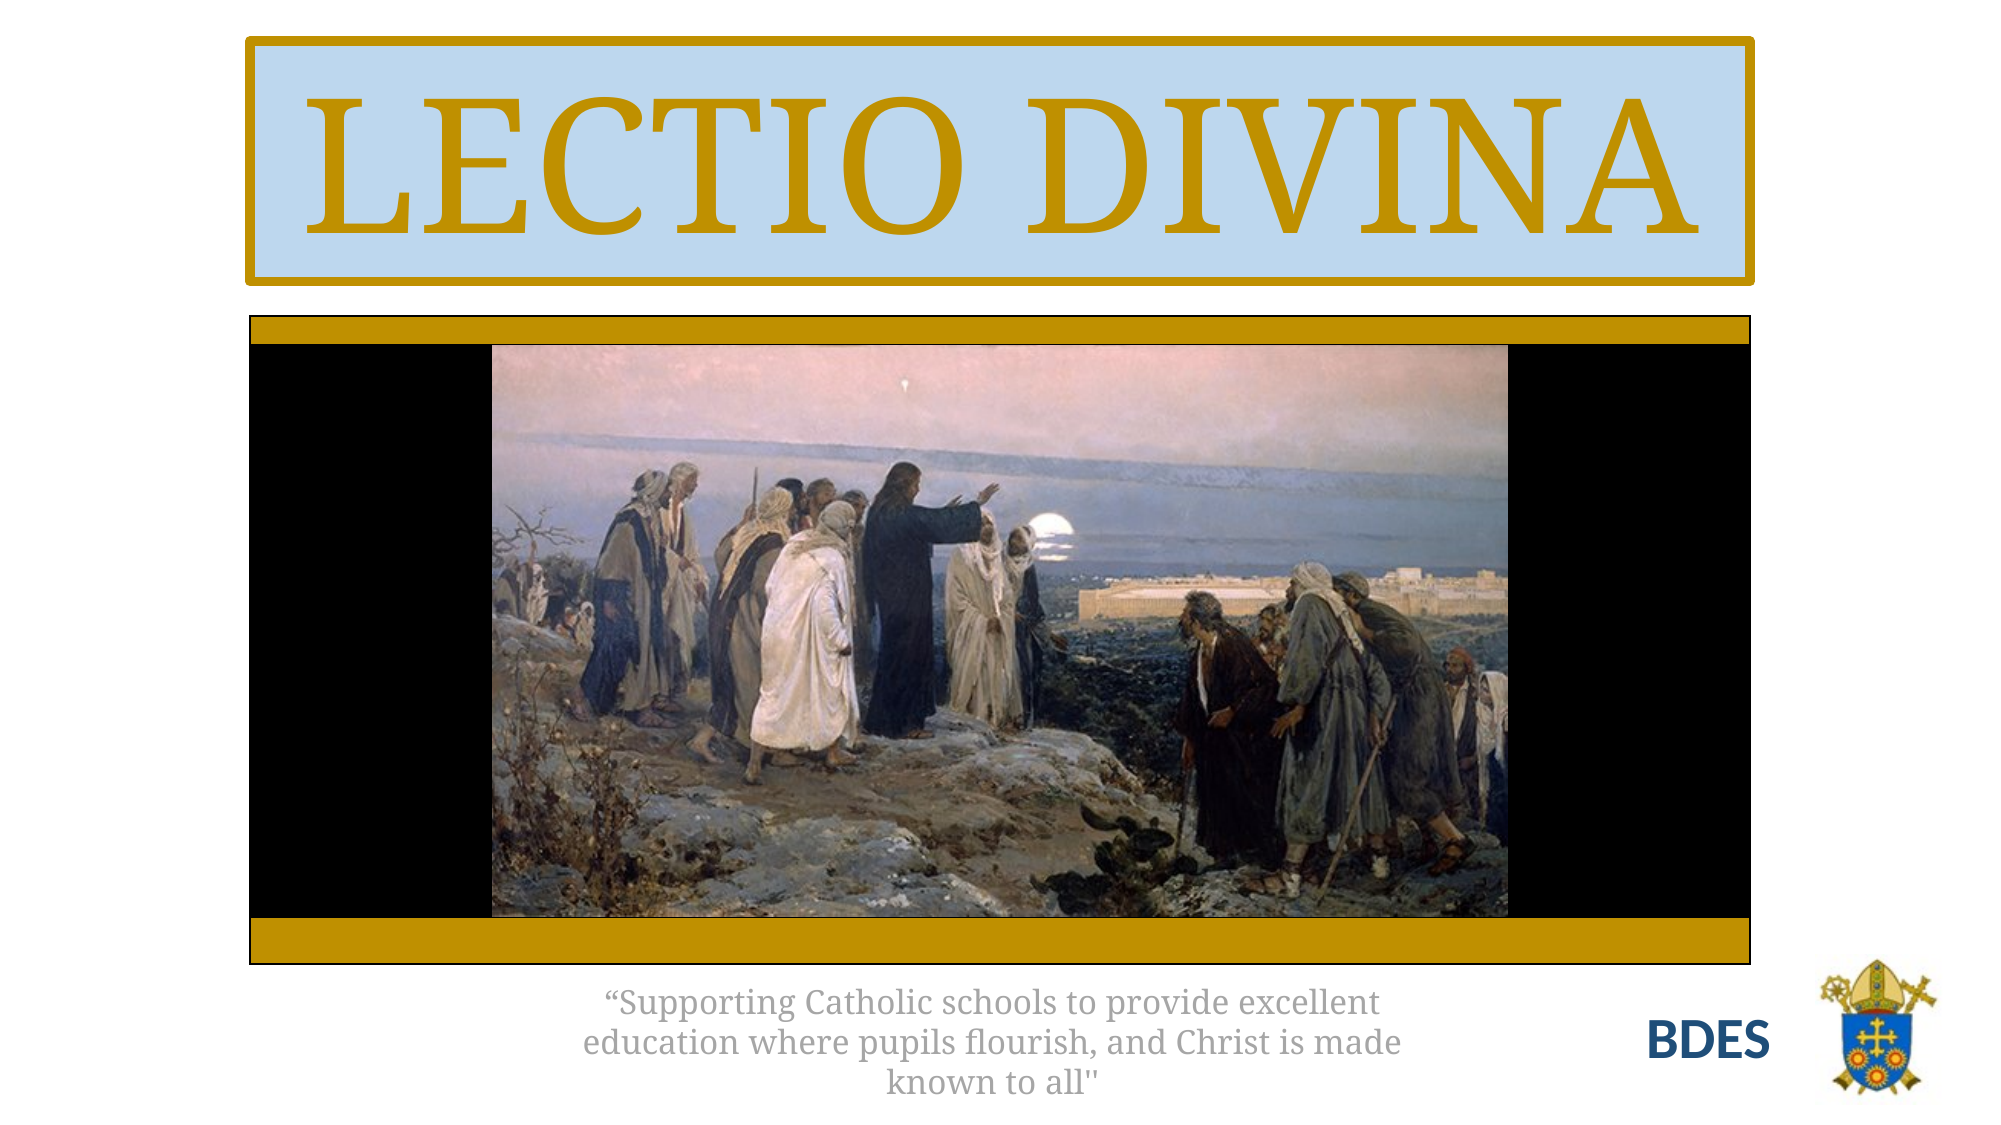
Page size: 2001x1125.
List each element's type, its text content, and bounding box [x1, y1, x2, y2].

footer “Supporting Catholic schools to provide excellent education where pupils flourish, and Christ is made known to all'' [544, 976, 1442, 1106]
text_box [249, 344, 1751, 918]
text_box BDES [1631, 992, 1815, 1078]
text_box LECTIO DIVINA [249, 40, 1750, 282]
picture [1815, 954, 1943, 1105]
picture [492, 345, 1508, 917]
text_box [249, 315, 1751, 344]
text_box [249, 918, 1751, 965]
